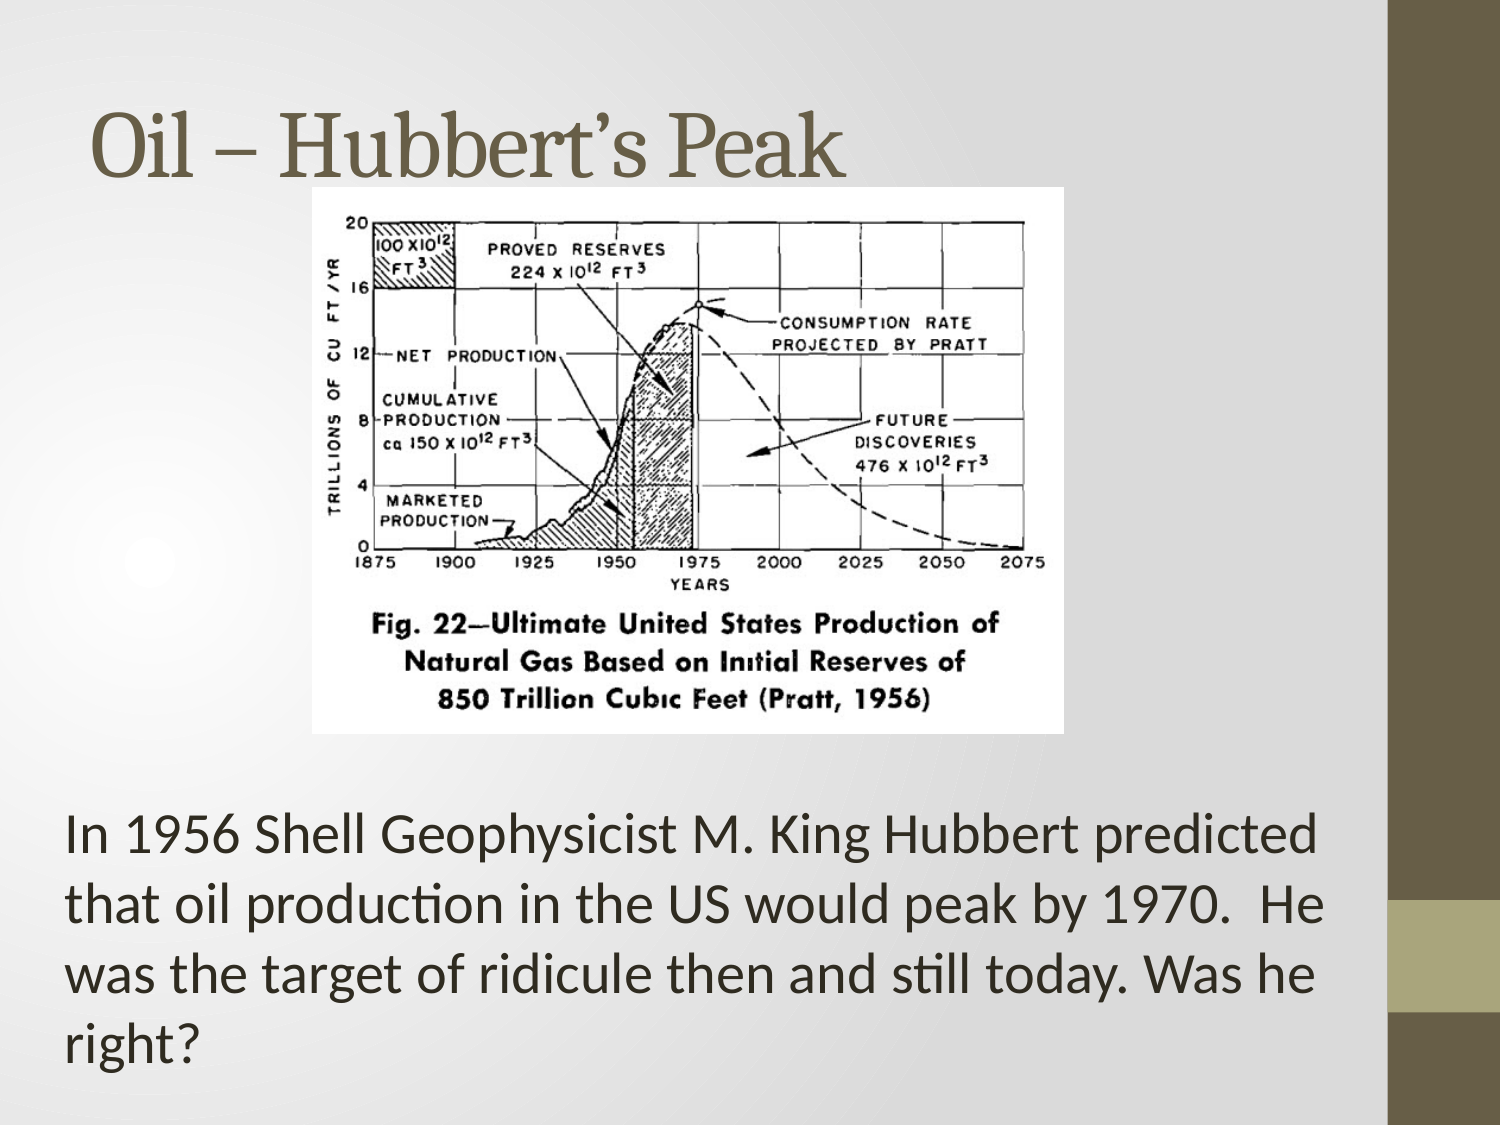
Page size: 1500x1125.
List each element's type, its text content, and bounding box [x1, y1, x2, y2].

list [311, 186, 1065, 735]
text_box In 1956 Shell Geophysicist M. King Hubbert predicted that oil production in the US would peak by 1970. He was the target of ridicule then and still today. Was he right? [50, 787, 1350, 1083]
title Oil – Hubbert’s Peak [75, 45, 1325, 233]
